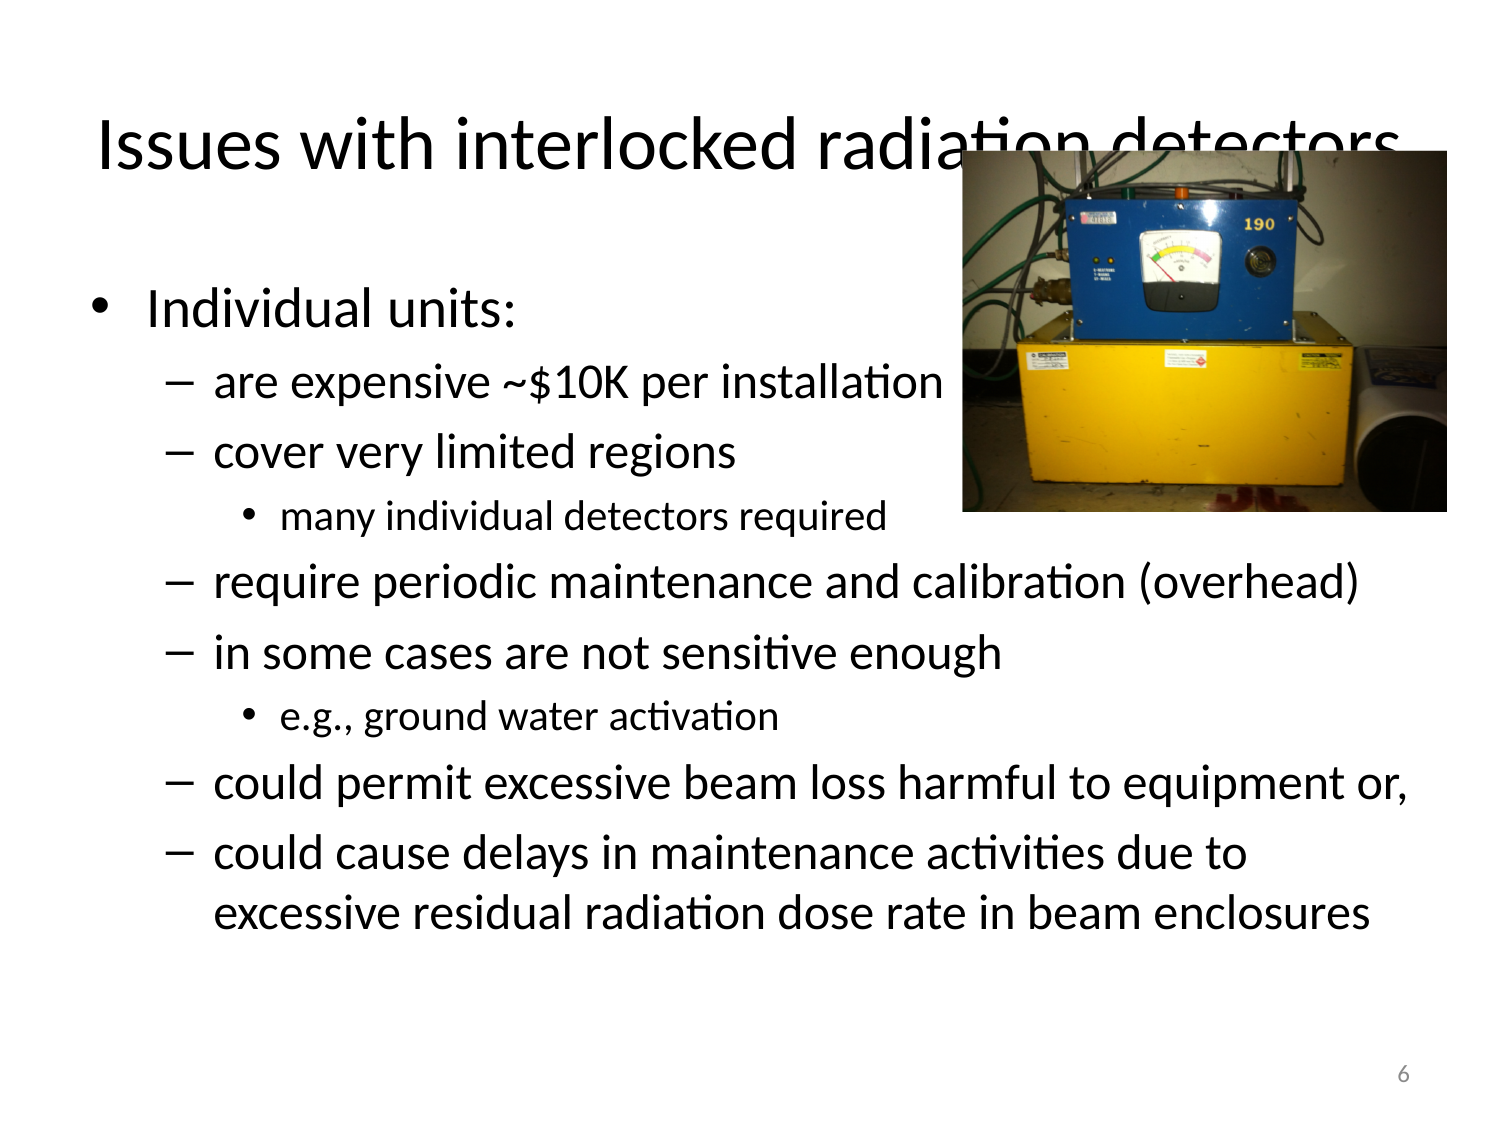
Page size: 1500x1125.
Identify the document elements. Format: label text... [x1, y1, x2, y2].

slide_number 6 [1074, 1042, 1425, 1103]
picture [962, 149, 1447, 512]
list Individual units: are expensive ~$10K per installation cover very limited regions many individual detectors required require periodic maintenance and calibration (overhead) in some cases are not sensitive enough e.g., ground water activation could permit excessive beam loss harmful to equipment or, could cause delays in maintenance activities due to excessive residual radiation dose rate in beam enclosures [75, 262, 1425, 1005]
title Issues with interlocked radiation detectors [75, 45, 1425, 233]
